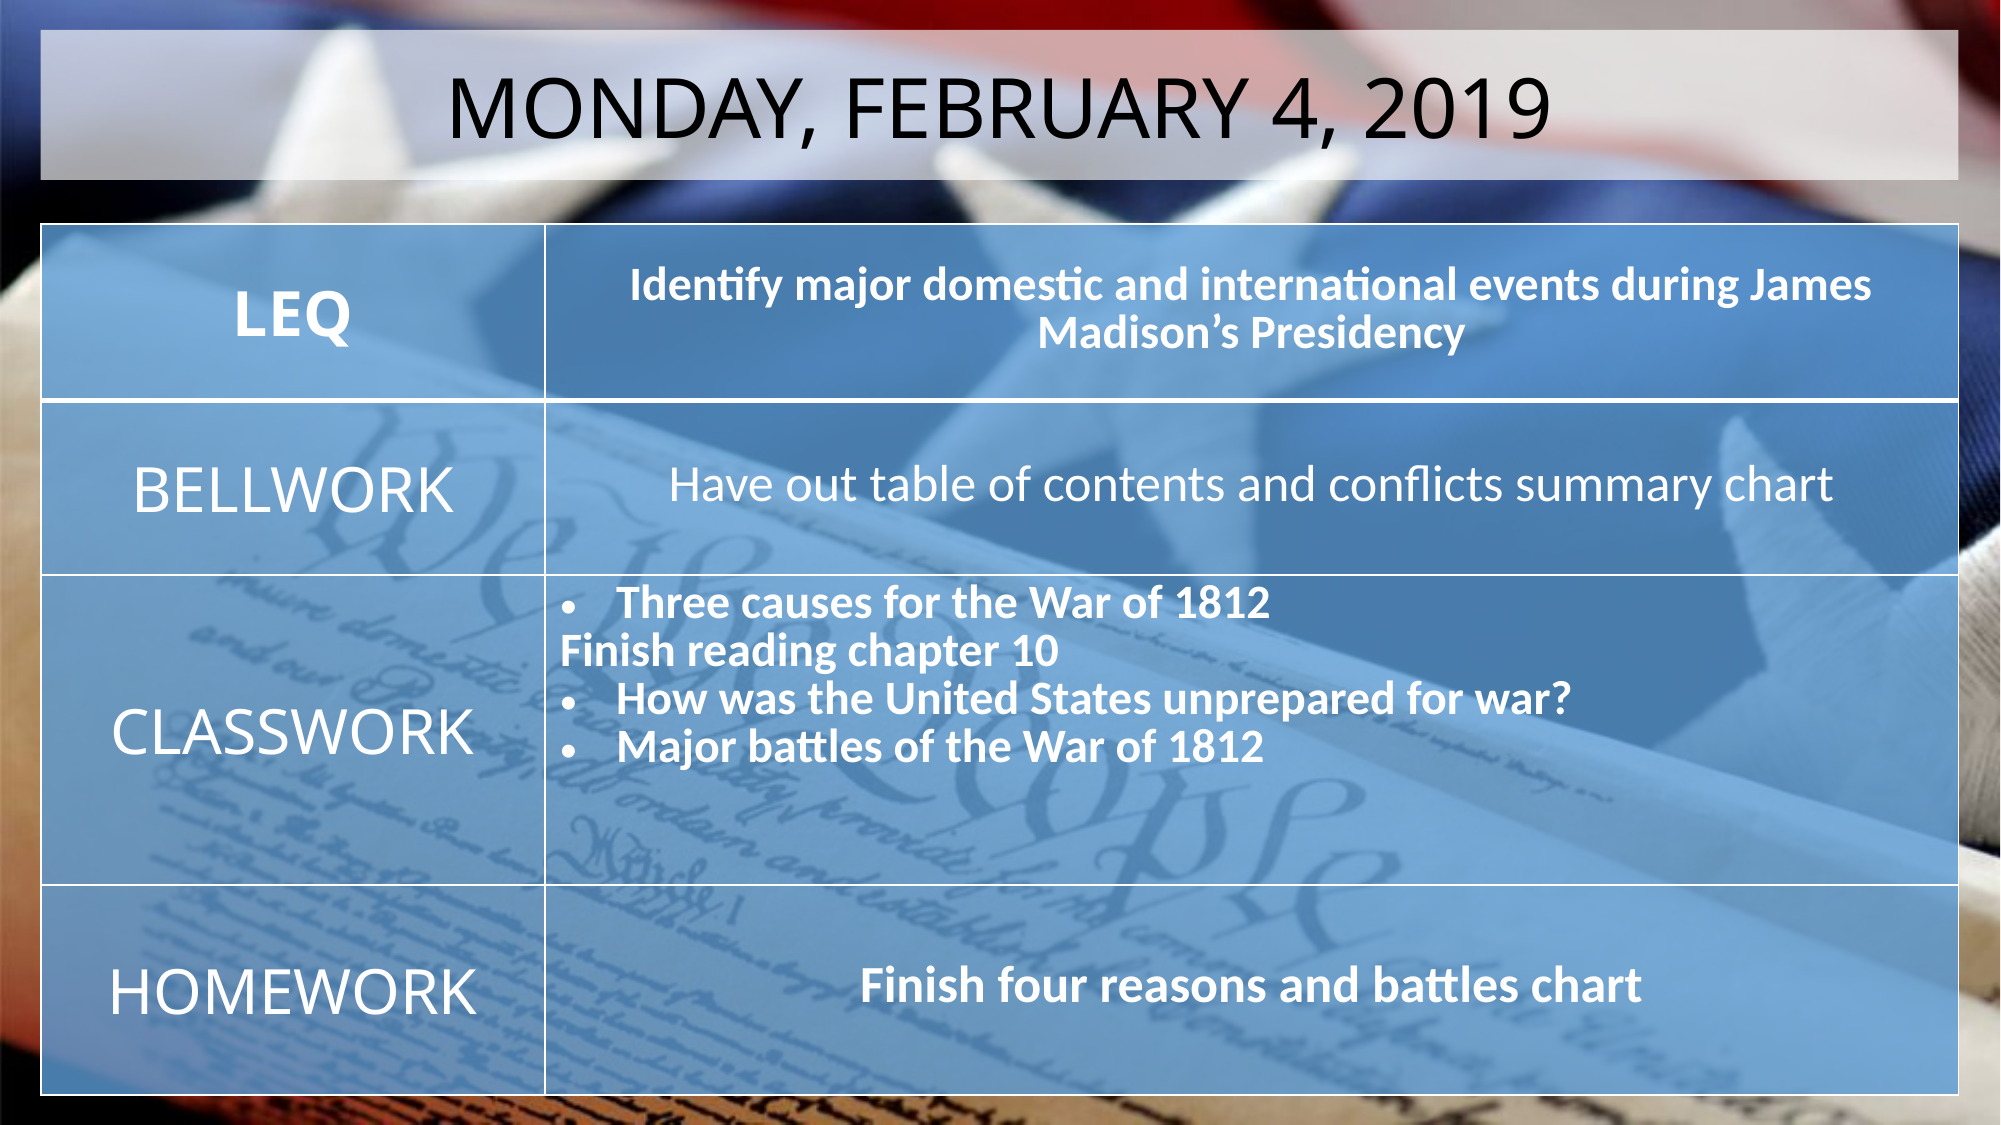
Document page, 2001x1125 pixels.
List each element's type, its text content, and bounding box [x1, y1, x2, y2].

table_cell HOMEWORK [42, 886, 544, 1094]
table_cell CLASSWORK [42, 576, 544, 884]
table_cell Have out table of contents and conflicts summary chart [546, 403, 1958, 574]
table_cell Three causes for the War of 1812 Finish reading chapter 10 How was the United States unprepared for war? Major battles of the War of 1812 [546, 576, 1958, 884]
text_box MONDAY, FEBRUARY 4, 2019 [40, 29, 1959, 181]
table_cell Finish four reasons and battles chart [546, 886, 1958, 1094]
table_header Identify major domestic and international events during James Madison’s Presidency [546, 225, 1958, 398]
table_header LEQ [42, 225, 544, 398]
table_cell BELLWORK [42, 403, 544, 574]
picture [0, 0, 2001, 1125]
